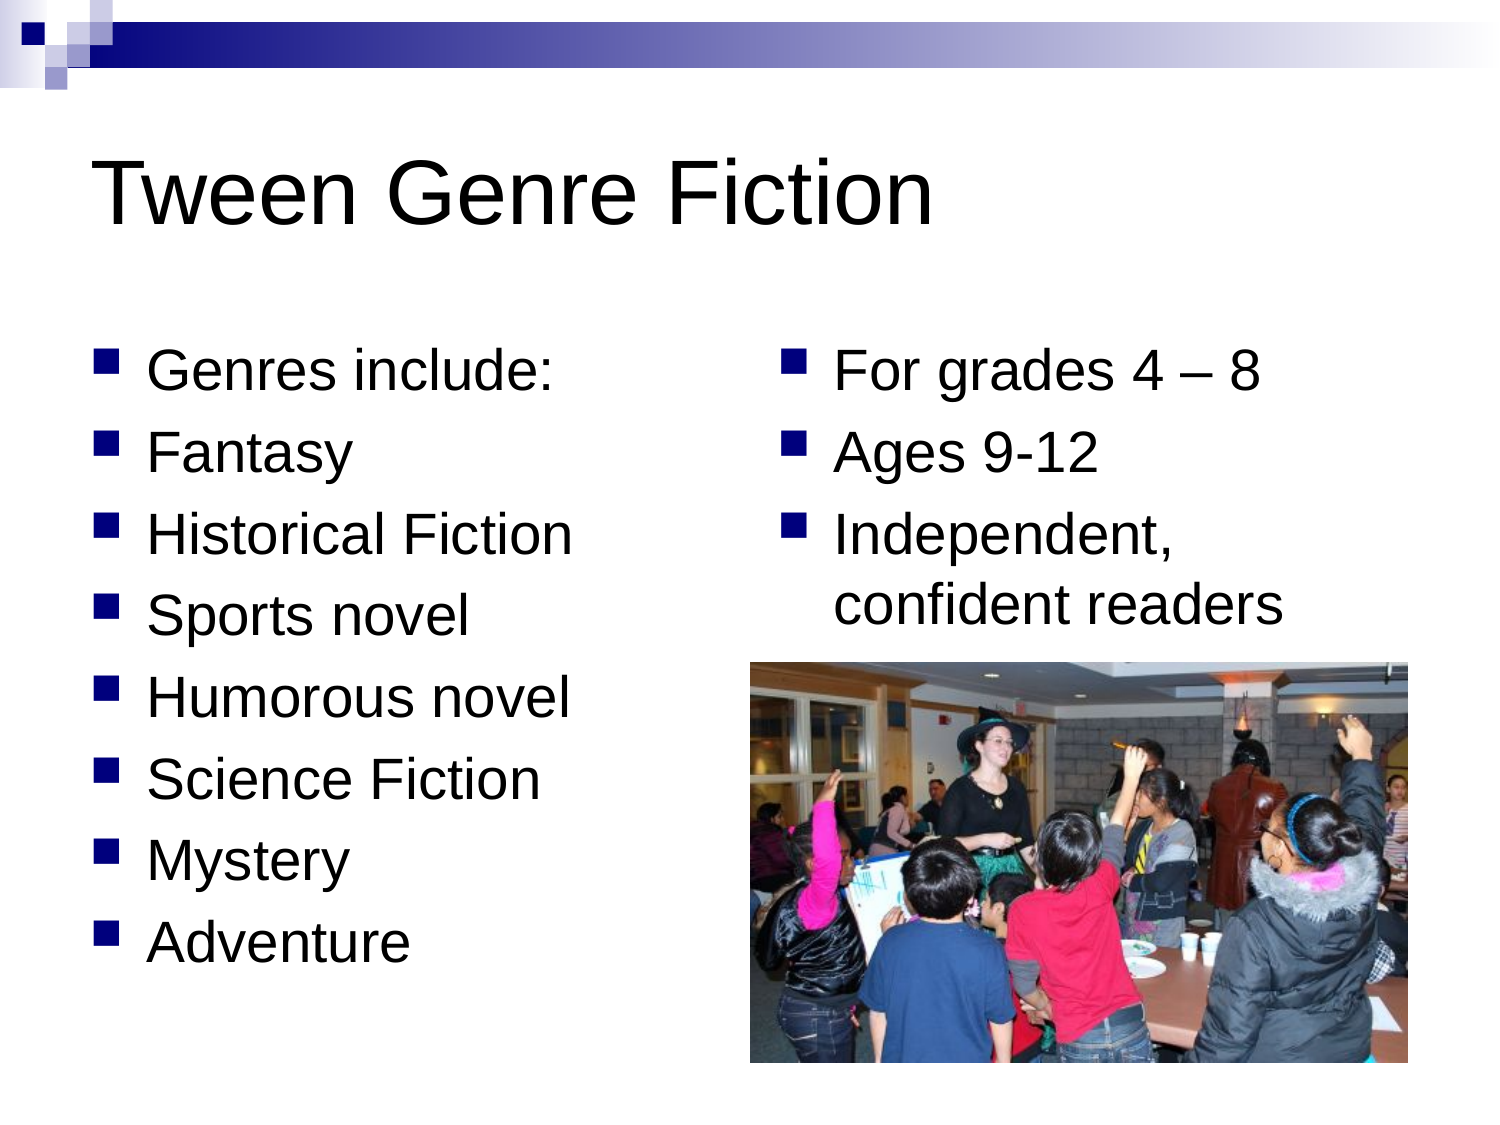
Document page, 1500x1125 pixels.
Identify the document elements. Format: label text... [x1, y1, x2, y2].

title Tween Genre Fiction [74, 74, 1426, 301]
list For grades 4 – 8 Ages 9-12 Independent, confident readers [762, 324, 1426, 1051]
picture [749, 662, 1408, 1063]
list Genres include: Fantasy Historical Fiction Sports novel Humorous novel Science Fiction Mystery Adventure [74, 324, 738, 1038]
